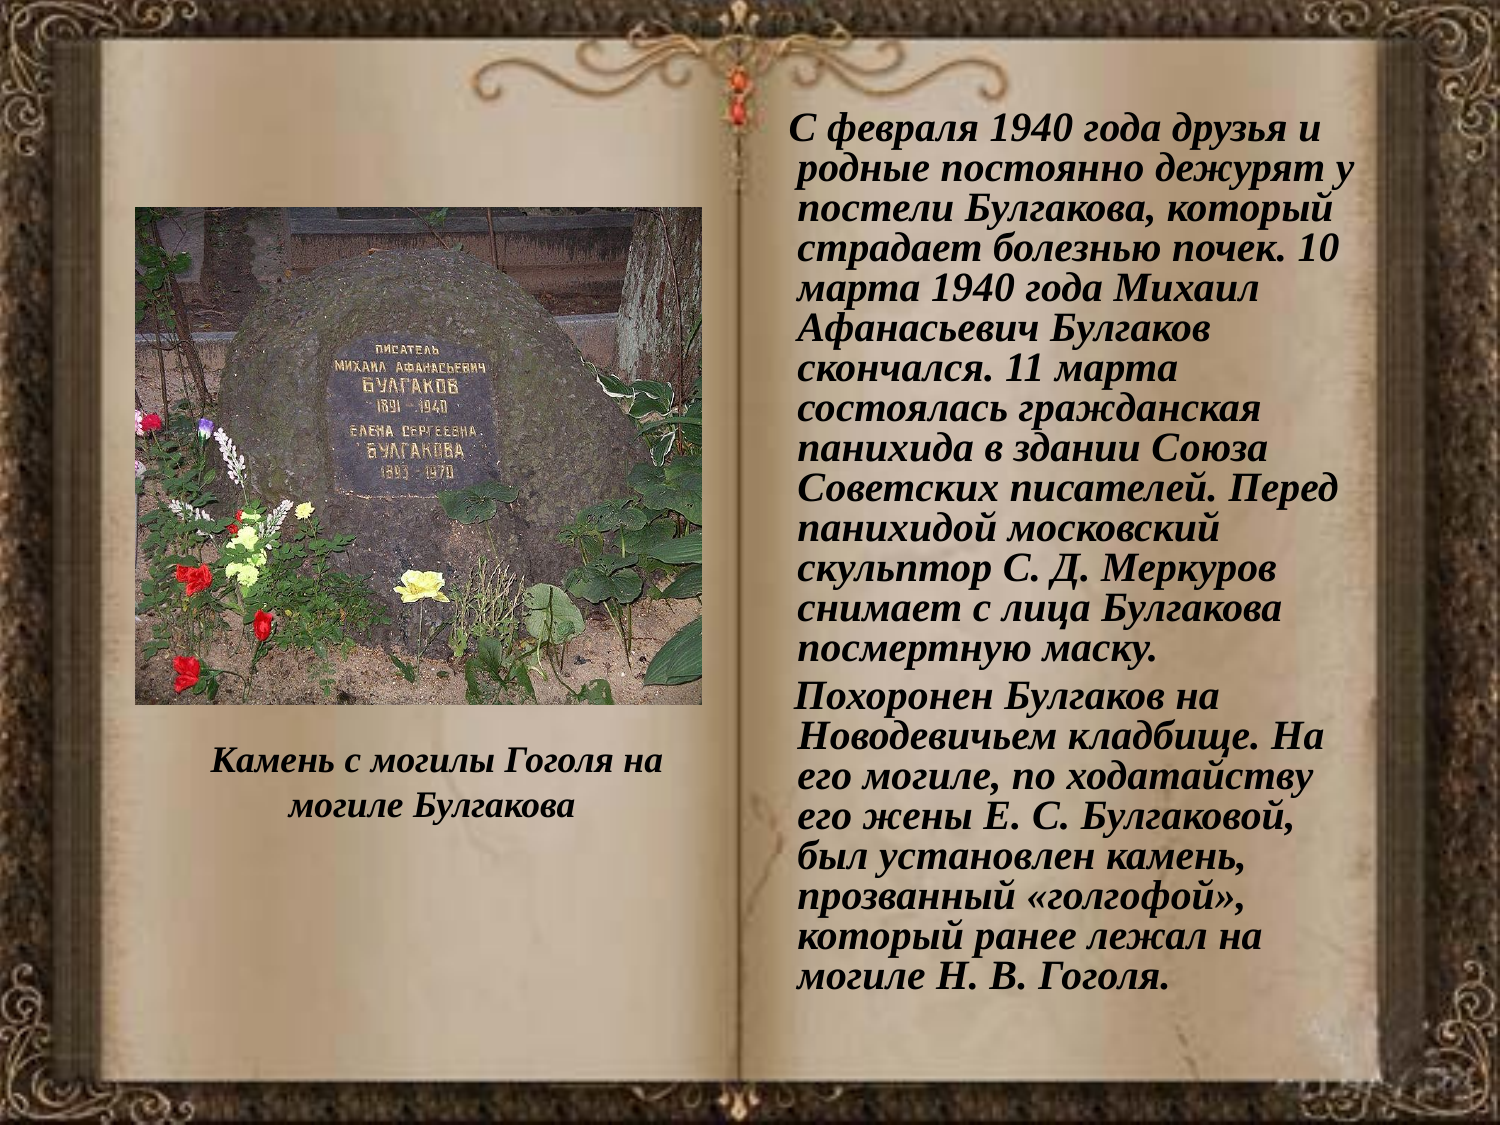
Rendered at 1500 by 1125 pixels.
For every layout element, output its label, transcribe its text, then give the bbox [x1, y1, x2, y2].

text_box Камень с могилы Гоголя на могиле Булгакова [171, 728, 703, 833]
list С февраля 1940 года друзья и родные постоянно дежурят у постели Булгакова, который страдает болезнью почек. 10 марта 1940 года Михаил Афанасьевич Булгаков скончался. 11 марта состоялась гражданская панихида в здании Союза Советских писателей. Перед панихидой московский скульптор С. Д. Меркуров снимает с лица Булгакова посмертную маску. Похоронен Булгаков на Новодевичьем кладбище. На его могиле, по ходатайству его жены Е. С. Булгаковой, был установлен камень, прозванный «голгофой», который ранее лежал на могиле Н. В. Гоголя. [726, 101, 1378, 1047]
picture [0, 0, 1500, 1125]
